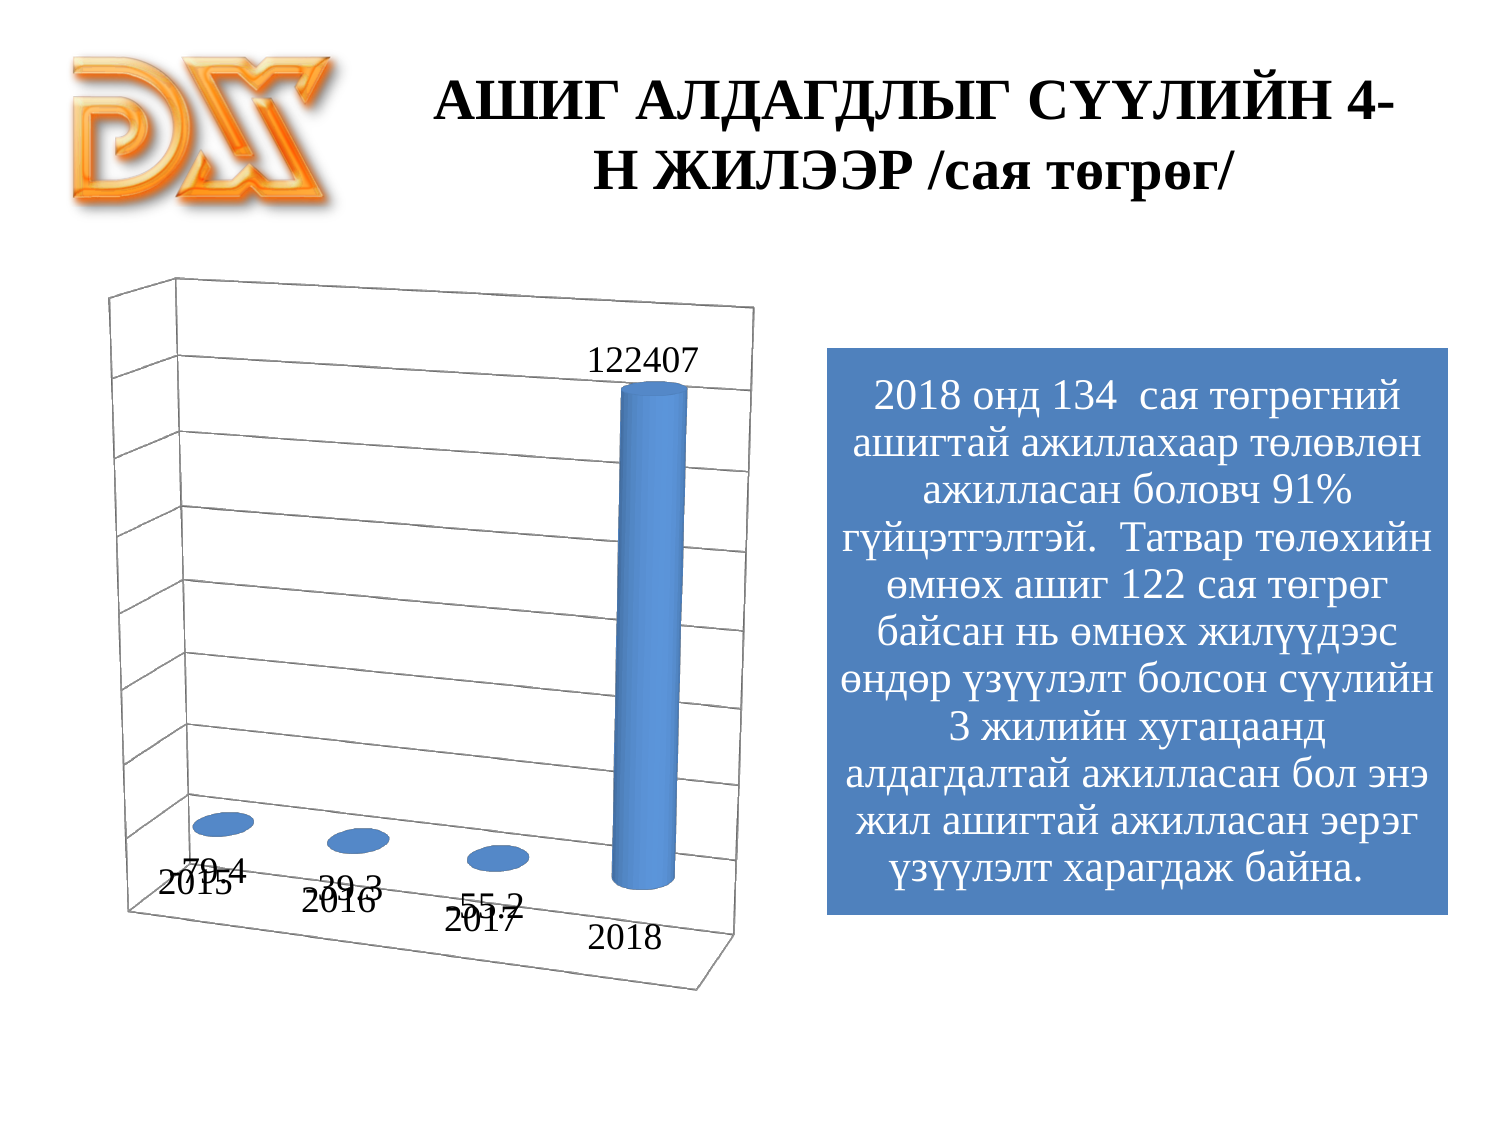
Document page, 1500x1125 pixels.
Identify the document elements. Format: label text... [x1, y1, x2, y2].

title АШИГ АЛДАГДЛЫГ СҮҮЛИЙН 4-Н ЖИЛЭЭР /сая төгрөг/ [412, 62, 1417, 200]
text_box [824, 274, 1451, 988]
picture [49, 37, 361, 229]
chart [74, 262, 788, 1006]
